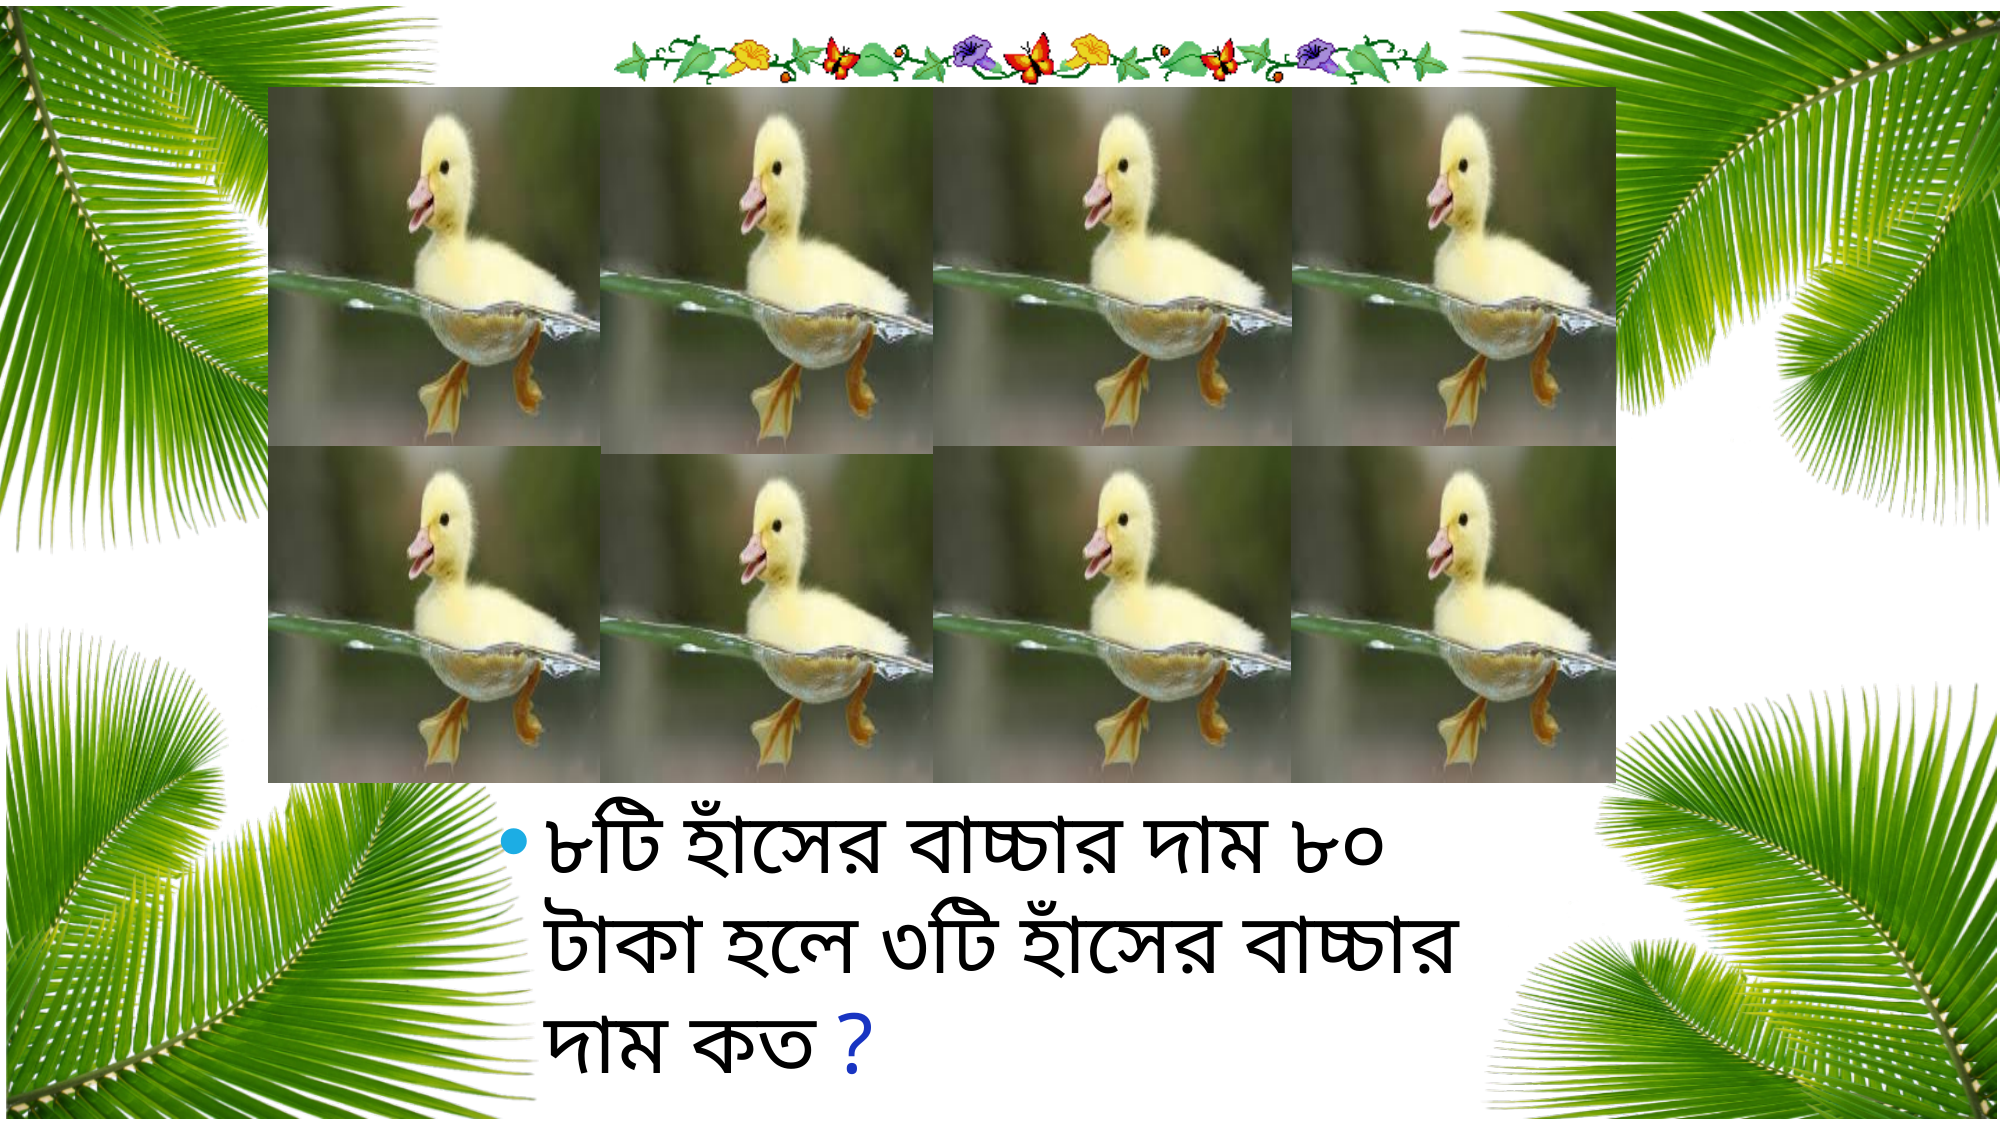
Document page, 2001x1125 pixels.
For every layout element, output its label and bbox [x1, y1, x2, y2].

text_box [267, 87, 1616, 784]
text_box [0, 5, 2000, 1119]
